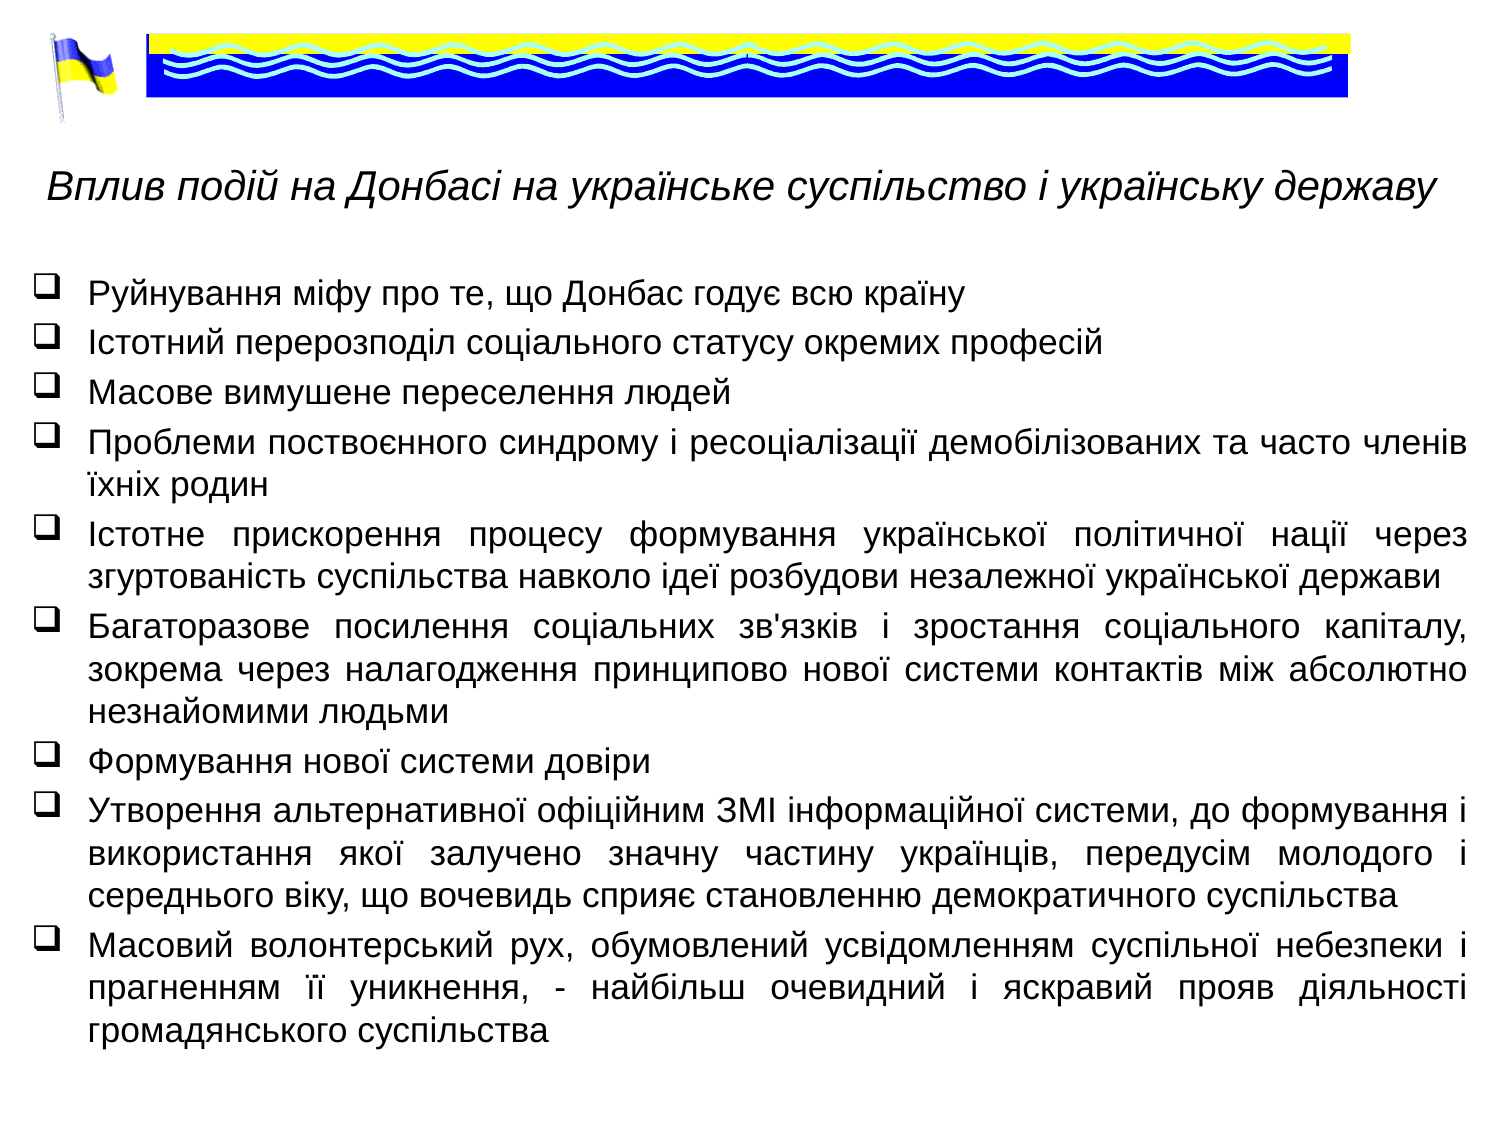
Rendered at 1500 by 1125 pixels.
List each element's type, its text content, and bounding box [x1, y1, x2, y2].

list Руйнування міфу про те, що Донбас годує всю країну Істотний перерозподіл соціального статусу окремих професій Масове вимушене переселення людей Проблеми поствоєнного синдрому і ресоціалізації демобілізованих та часто членів їхніх родин Істотне прискорення процесу формування української політичної нації через згуртованість суспільства навколо ідеї розбудови незалежної української держави Багаторазове посилення соціальних зв'язків і зростання соціального капіталу, зокрема через налагодження принципово нової системи контактів між абсолютно незнайомими людьми Формування нової системи довіри Утворення альтернативної офіційним ЗМІ інформаційної системи, до формування і використання якої залучено значну частину українців, передусім молодого і середнього віку, що вочевидь сприяє становленню демократичного суспільства Масовий волонтерський рух, обумовлений усвідомленням суспільної небезпеки і прагненням її уникнення, - найбільш очевидний і яскравий прояв діяльності громадянського суспільства [16, 262, 1484, 1070]
picture [29, 15, 138, 124]
title Вплив подій на Донбасі на українське суспільство і українську державу [0, 132, 1484, 235]
